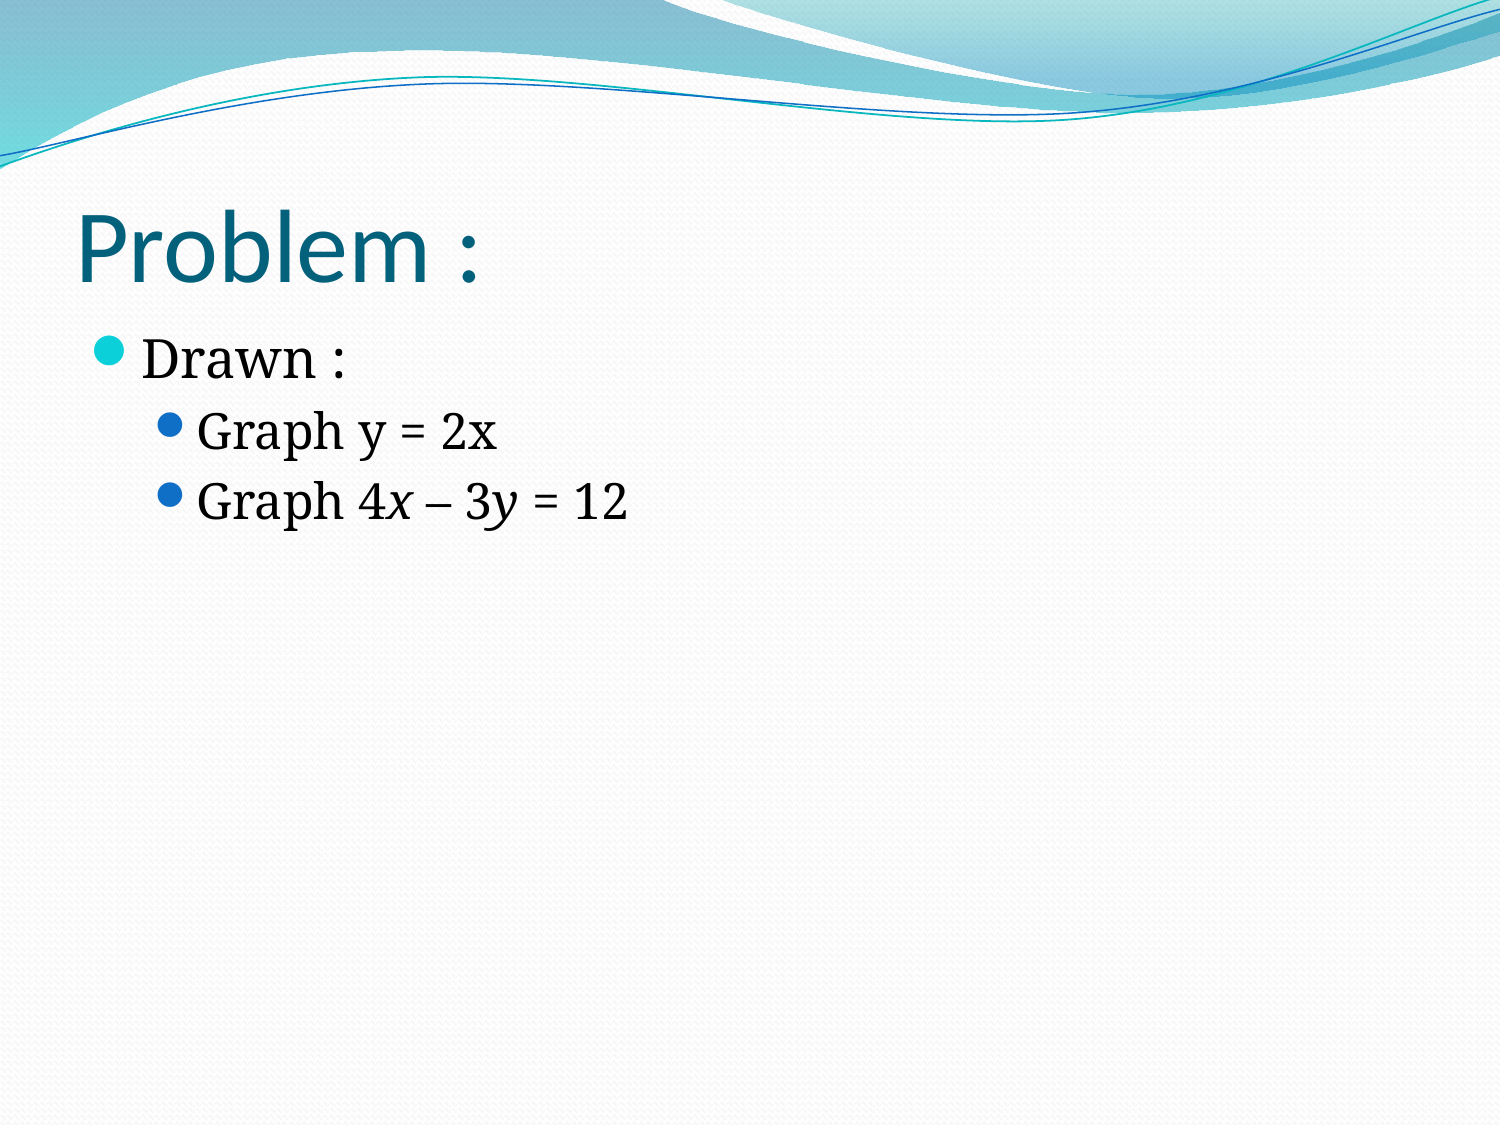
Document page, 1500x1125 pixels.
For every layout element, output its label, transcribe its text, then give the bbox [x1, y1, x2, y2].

title Problem : [75, 115, 1425, 303]
list Drawn : Graph y = 2x Graph 4x – 3y = 12 [75, 317, 1425, 1038]
